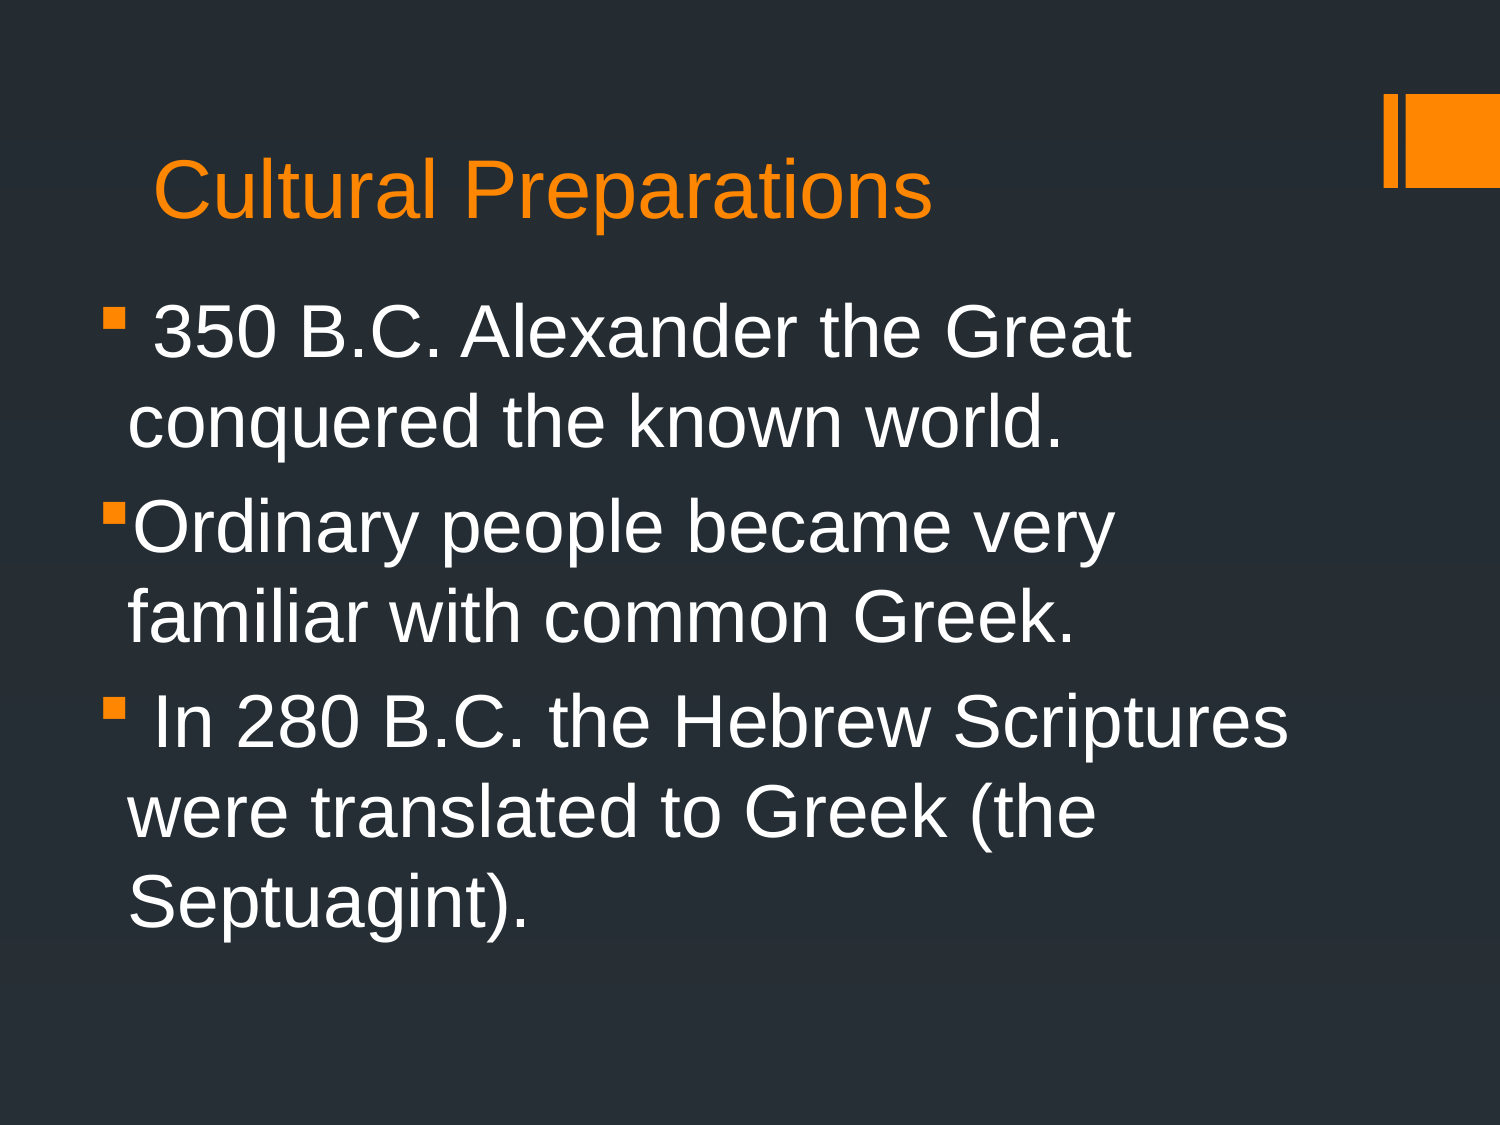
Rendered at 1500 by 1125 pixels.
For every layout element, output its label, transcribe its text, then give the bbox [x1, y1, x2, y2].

title Cultural Preparations [137, 50, 1338, 243]
list 350 B.C. Alexander the Great conquered the known world. Ordinary people became very familiar with common Greek. In 280 B.C. the Hebrew Scriptures were translated to Greek (the Septuagint). [75, 275, 1350, 1031]
